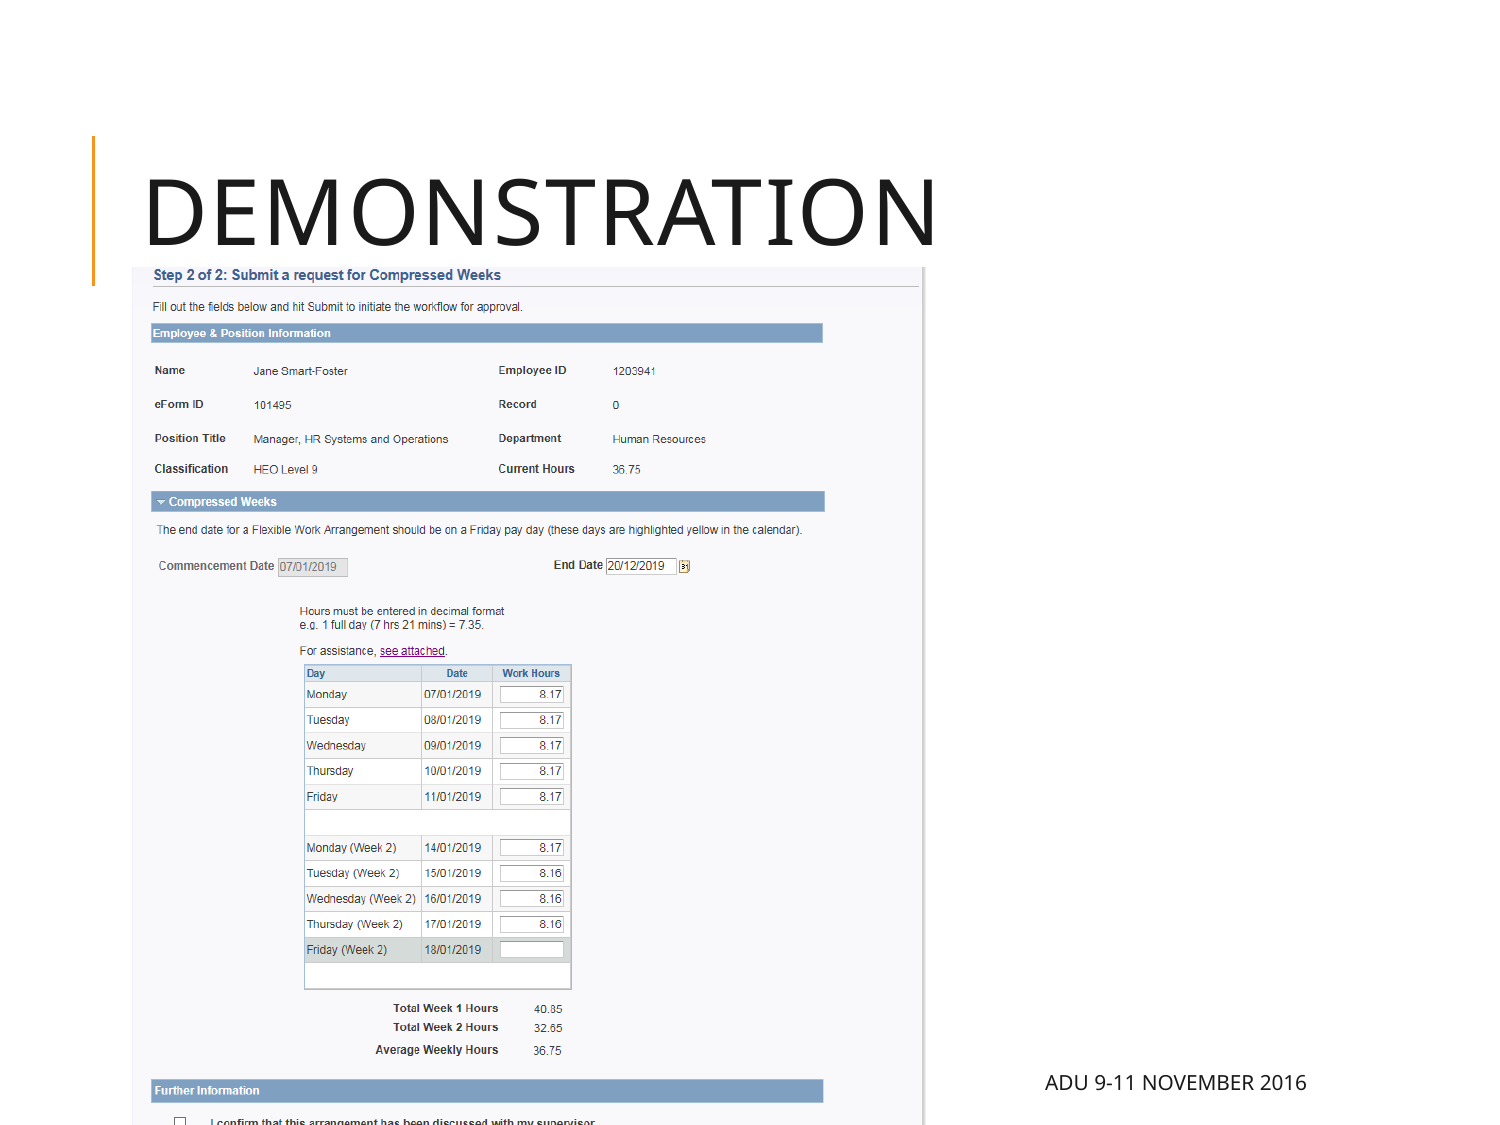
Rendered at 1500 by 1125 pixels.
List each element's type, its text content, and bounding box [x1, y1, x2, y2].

title Demonstration [126, 96, 1322, 342]
footer ADU 9-11 November 2016 [933, 1061, 1322, 1107]
picture [125, 266, 926, 1125]
